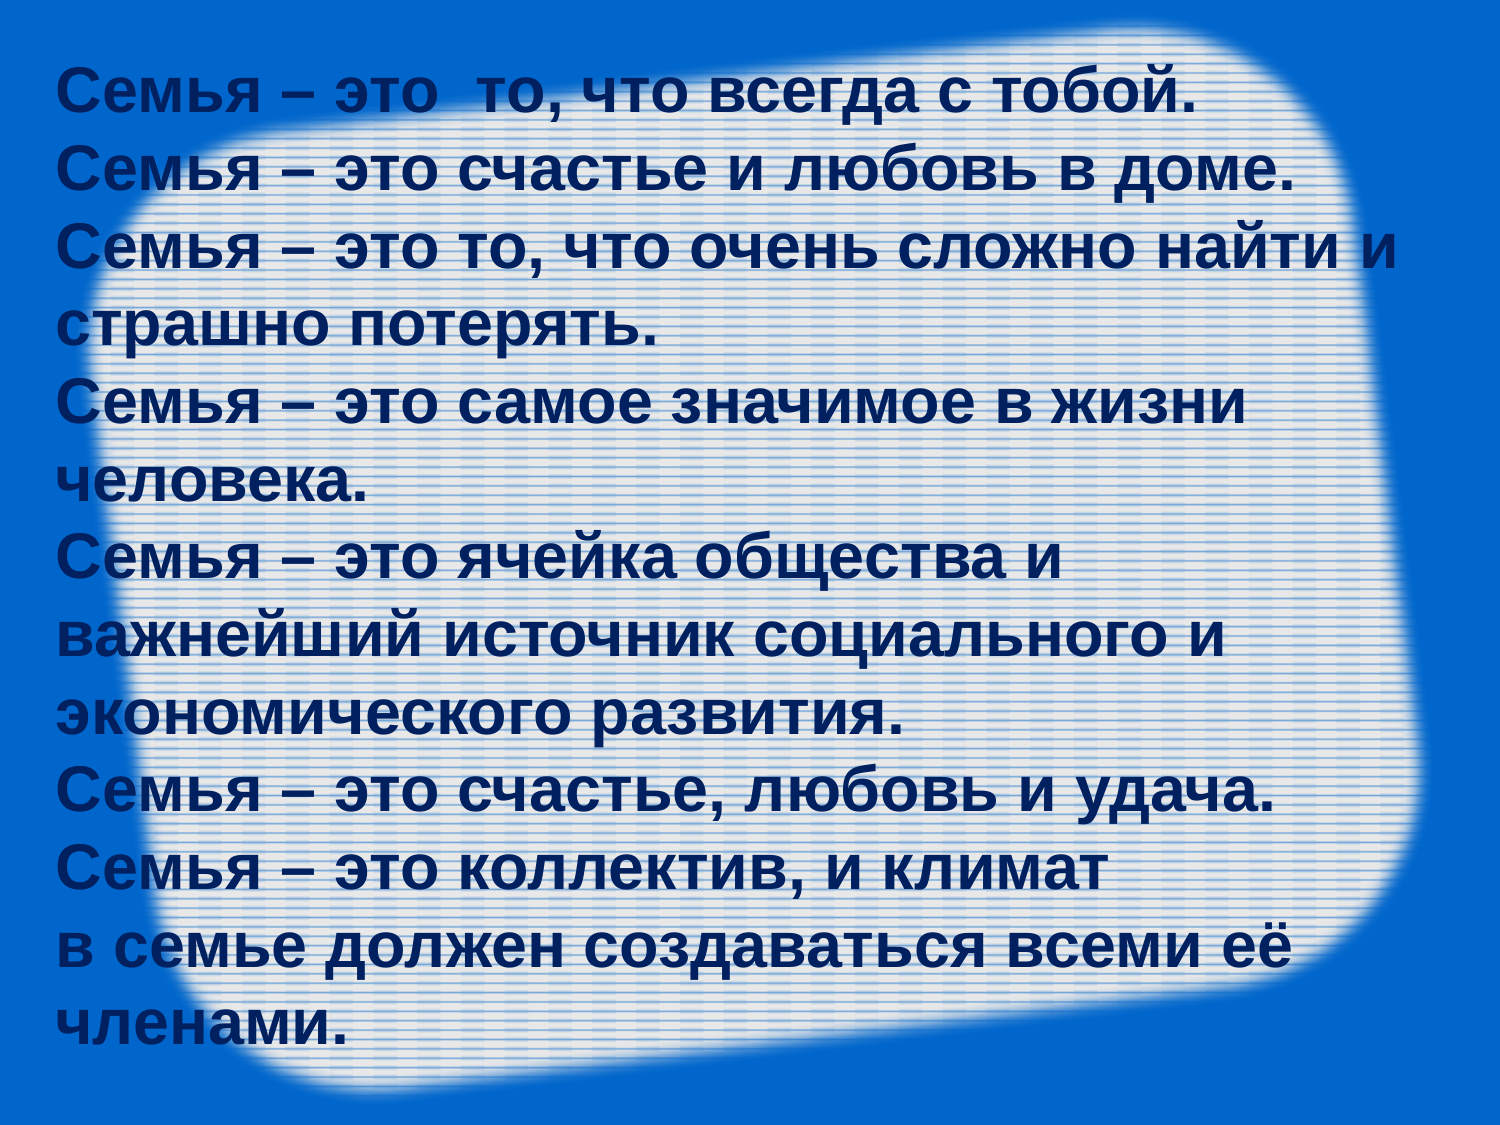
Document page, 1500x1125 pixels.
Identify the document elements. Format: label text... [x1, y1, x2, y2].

picture [0, 0, 1500, 1125]
title Семья – это то, что всегда с тобой. Семья – это счастье и любовь в доме. Семья – это то, что очень сложно найти и страшно потерять. Семья – это самое значимое в жизни человека. Семья – это ячейка общества и важнейший источник социального и экономического развития. Семья – это счастье, любовь и удача. Семья – это коллектив, и климат в семье должен создаваться всеми её членами. [40, 40, 1447, 1066]
